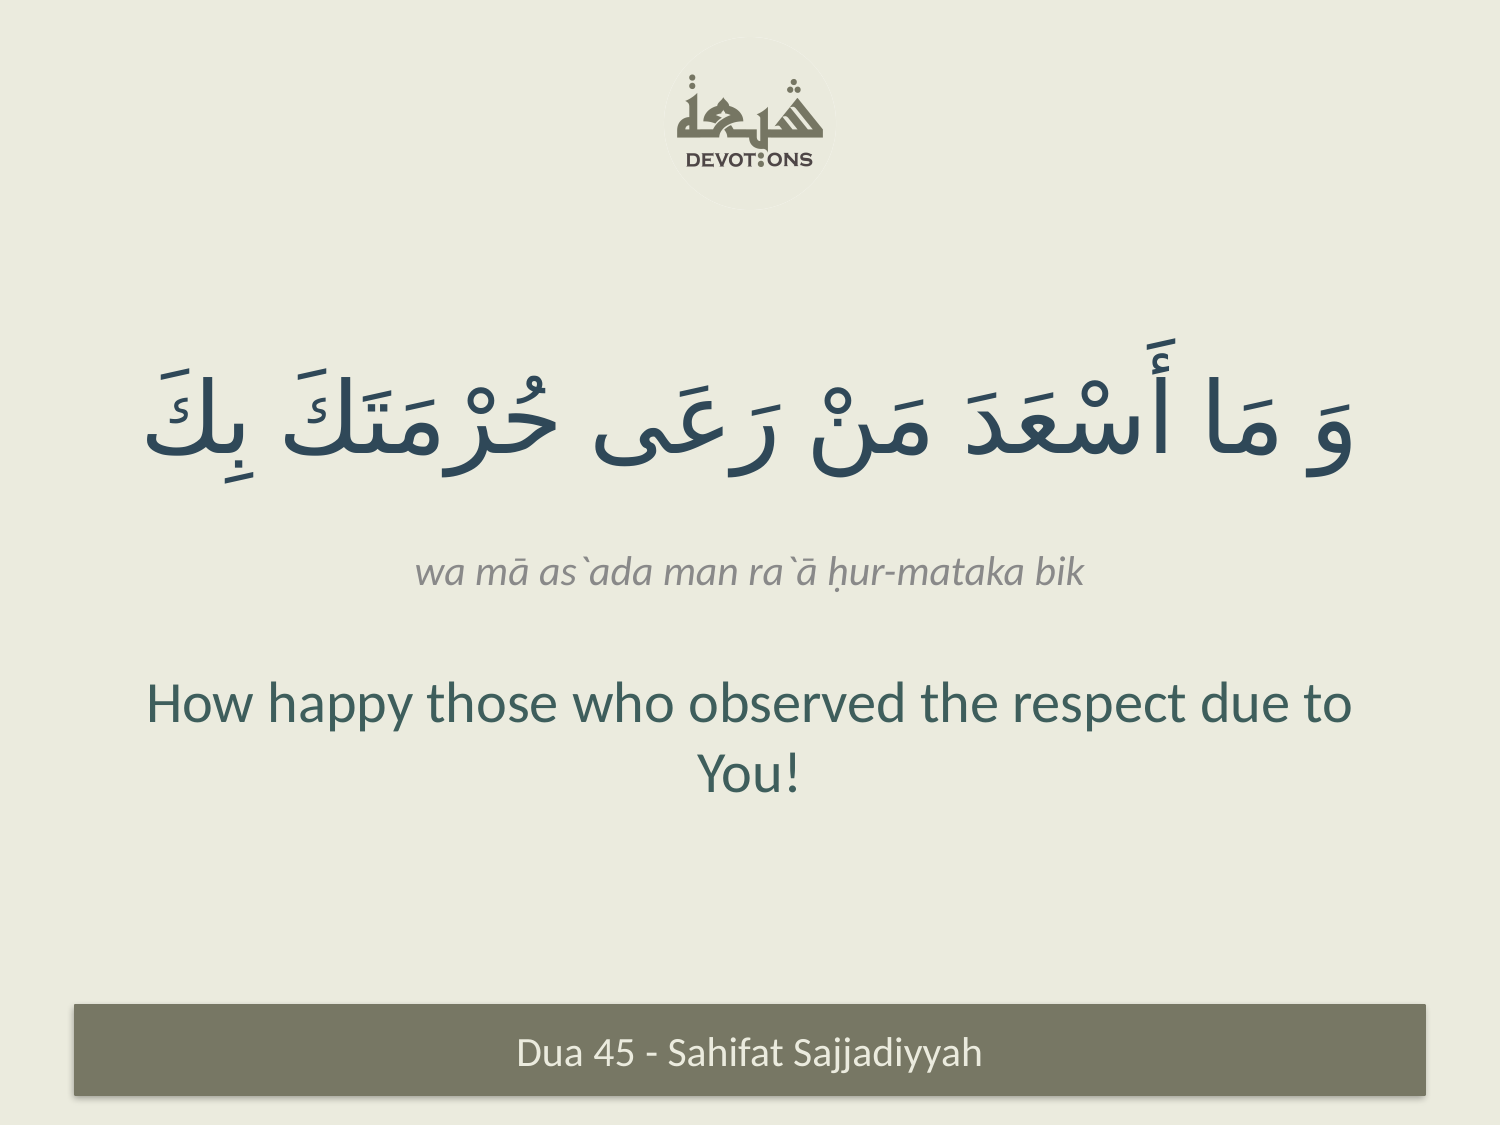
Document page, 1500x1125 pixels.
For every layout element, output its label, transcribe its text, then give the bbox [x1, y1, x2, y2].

text_box وَ مَا أَسْعَدَ مَنْ رَعَى حُرْمَتَكَ بِكَ wa mā as`ada man ra`ā ḥur-mataka bik How happy those who observed the respect due to You! [74, 346, 1425, 811]
text_box Dua 45 - Sahifat Sajjadiyyah [501, 1017, 999, 1083]
picture [656, 29, 844, 218]
text_box [74, 1004, 1426, 1096]
